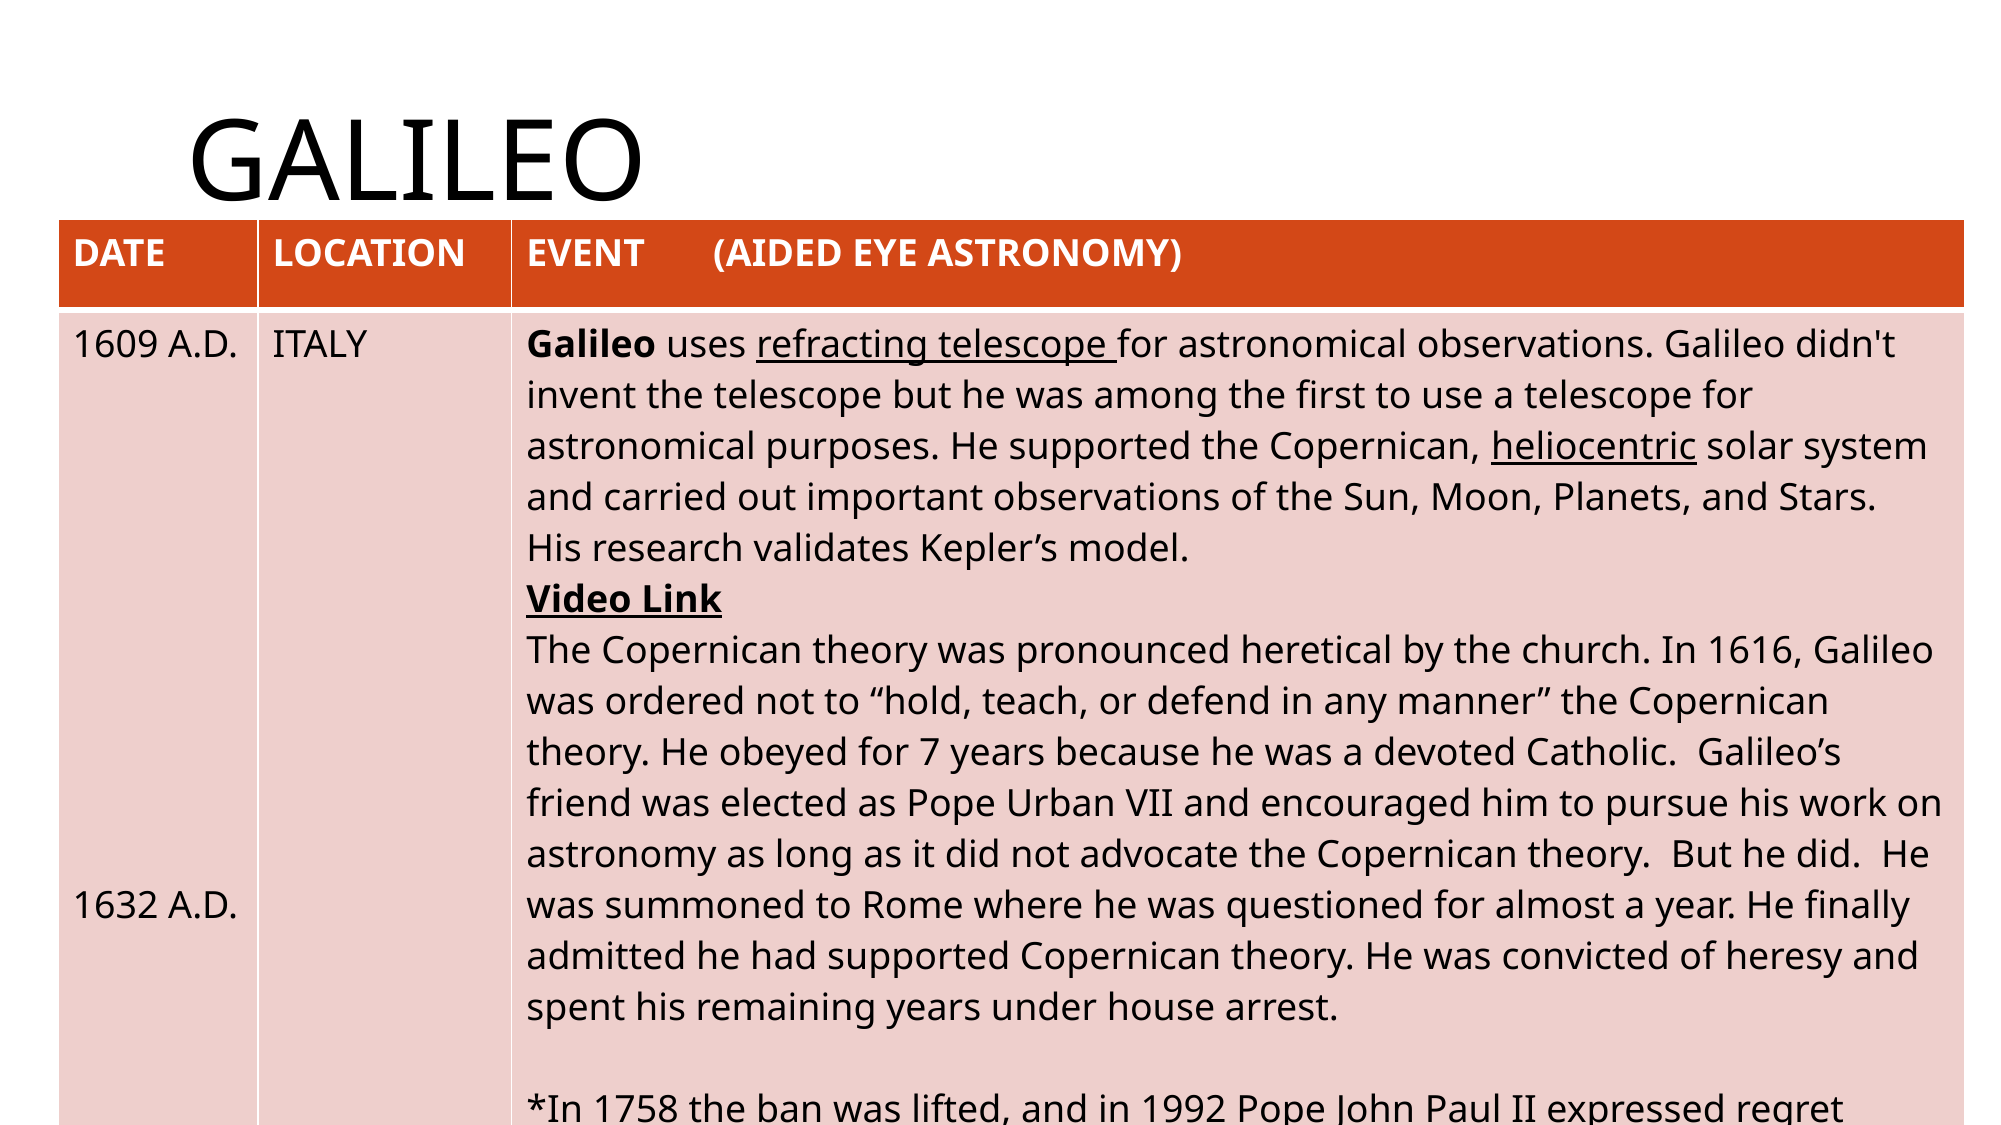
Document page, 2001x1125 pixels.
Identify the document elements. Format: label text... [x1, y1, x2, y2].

table_cell ITALY [259, 313, 511, 1125]
table_header DATE [59, 220, 257, 307]
table_cell Galileo uses refracting telescope for astronomical observations. Galileo didn't invent the telescope but he was among the first to use a telescope for astronomical purposes. He supported the Copernican, heliocentric solar system and carried out important observations of the Sun, Moon, Planets, and Stars. His research validates Kepler’s model. Video Link The Copernican theory was pronounced heretical by the church. In 1616, Galileo was ordered not to “hold, teach, or defend in any manner” the Copernican theory. He obeyed for 7 years because he was a devoted Catholic. Galileo’s friend was elected as Pope Urban VII and encouraged him to pursue his work on astronomy as long as it did not advocate the Copernican theory. But he did. He was summoned to Rome where he was questioned for almost a year. He finally admitted he had supported Copernican theory. He was convicted of heresy and spent his remaining years under house arrest. *In 1758 the ban was lifted, and in 1992 Pope John Paul II expressed regret about how the Galileo affair was handled. [512, 313, 1964, 1125]
table_cell 1609 A.D. 1632 A.D. [59, 313, 257, 1125]
table_header EVENT (AIDED EYE ASTRONOMY) [512, 220, 1964, 307]
title galileo [171, 32, 1822, 218]
table_header LOCATION [259, 220, 511, 307]
